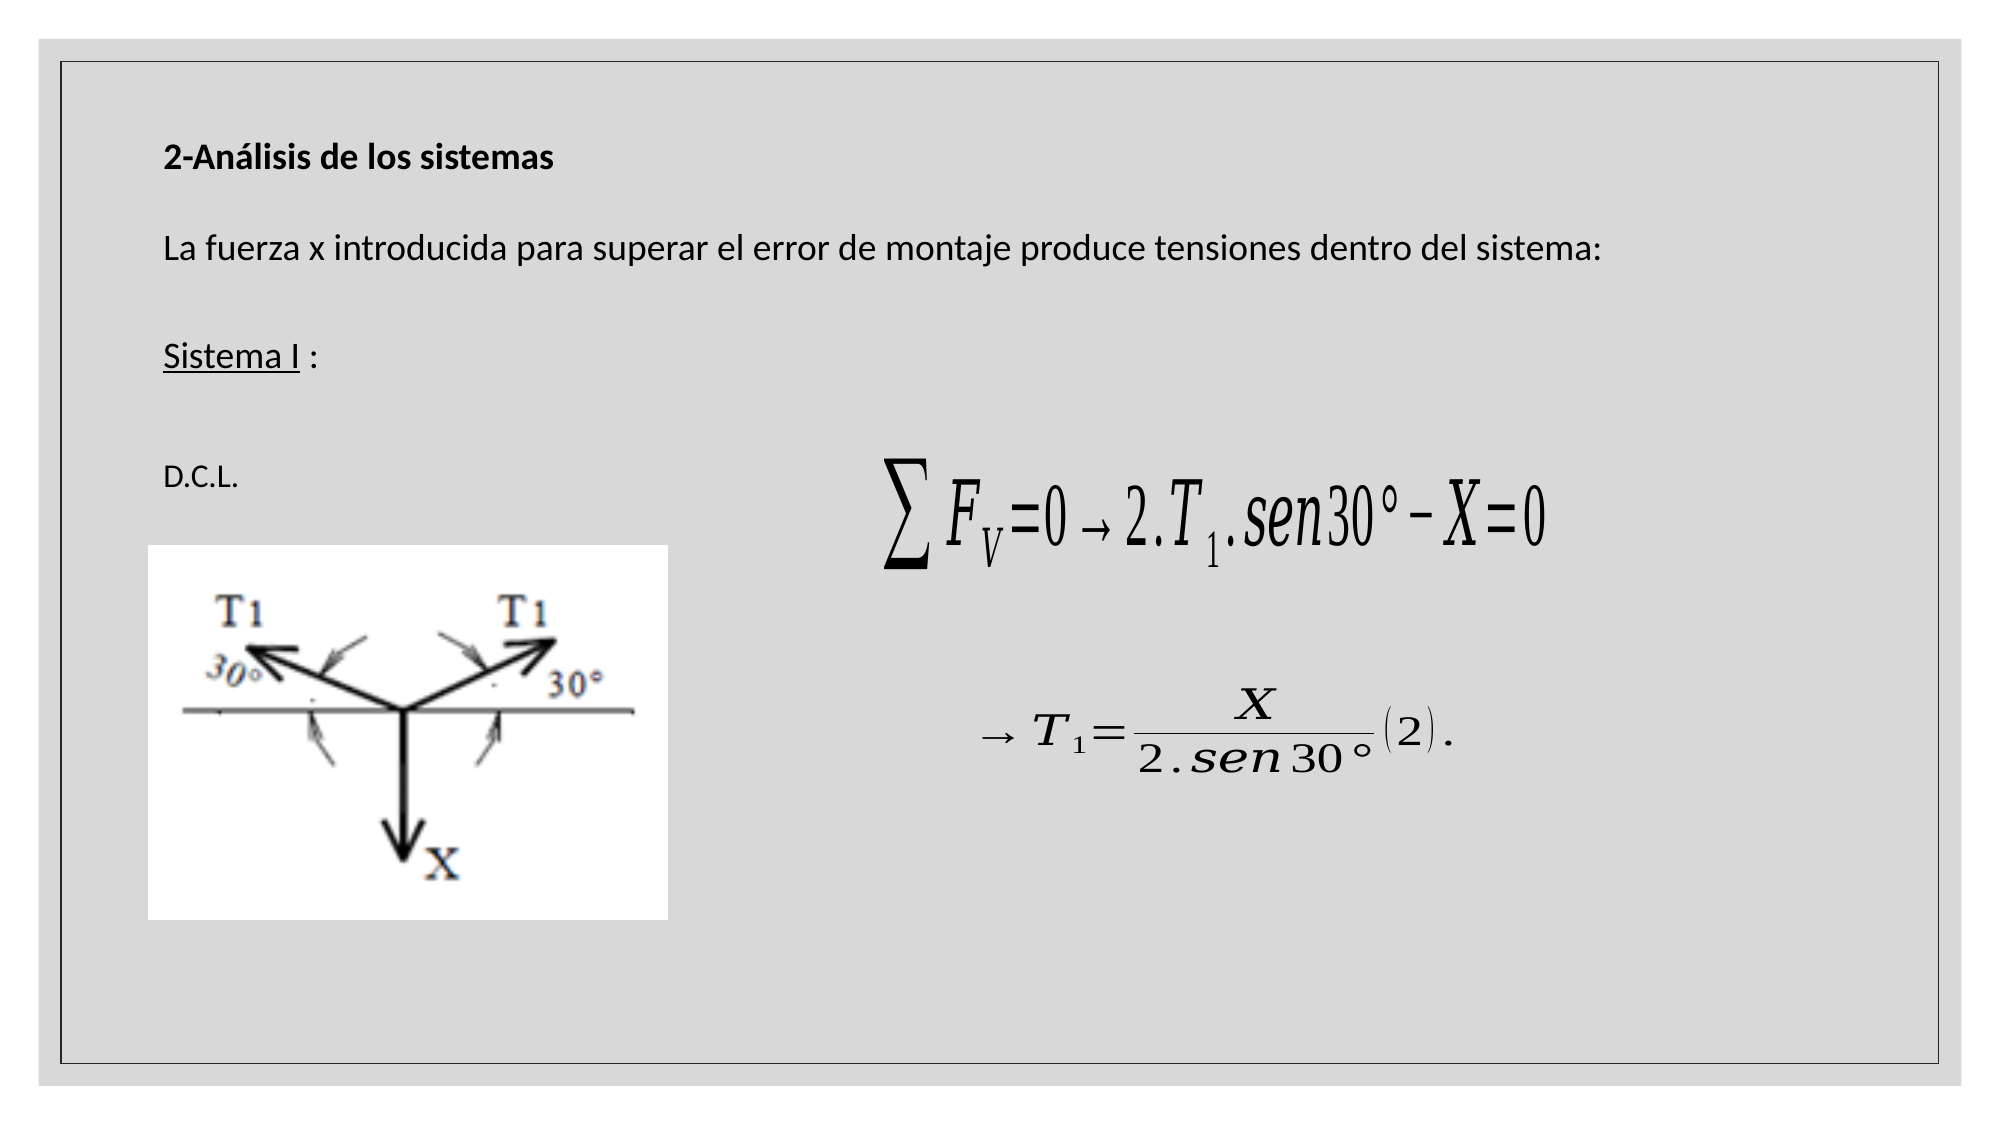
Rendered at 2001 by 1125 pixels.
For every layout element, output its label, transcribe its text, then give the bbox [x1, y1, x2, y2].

text_box 2-Análisis de los sistemas La fuerza x introducida para superar el error de montaje produce tensiones dentro del sistema: [148, 121, 1818, 318]
picture [148, 545, 668, 920]
text_box Sistema I : D.C.L. [148, 320, 1149, 502]
